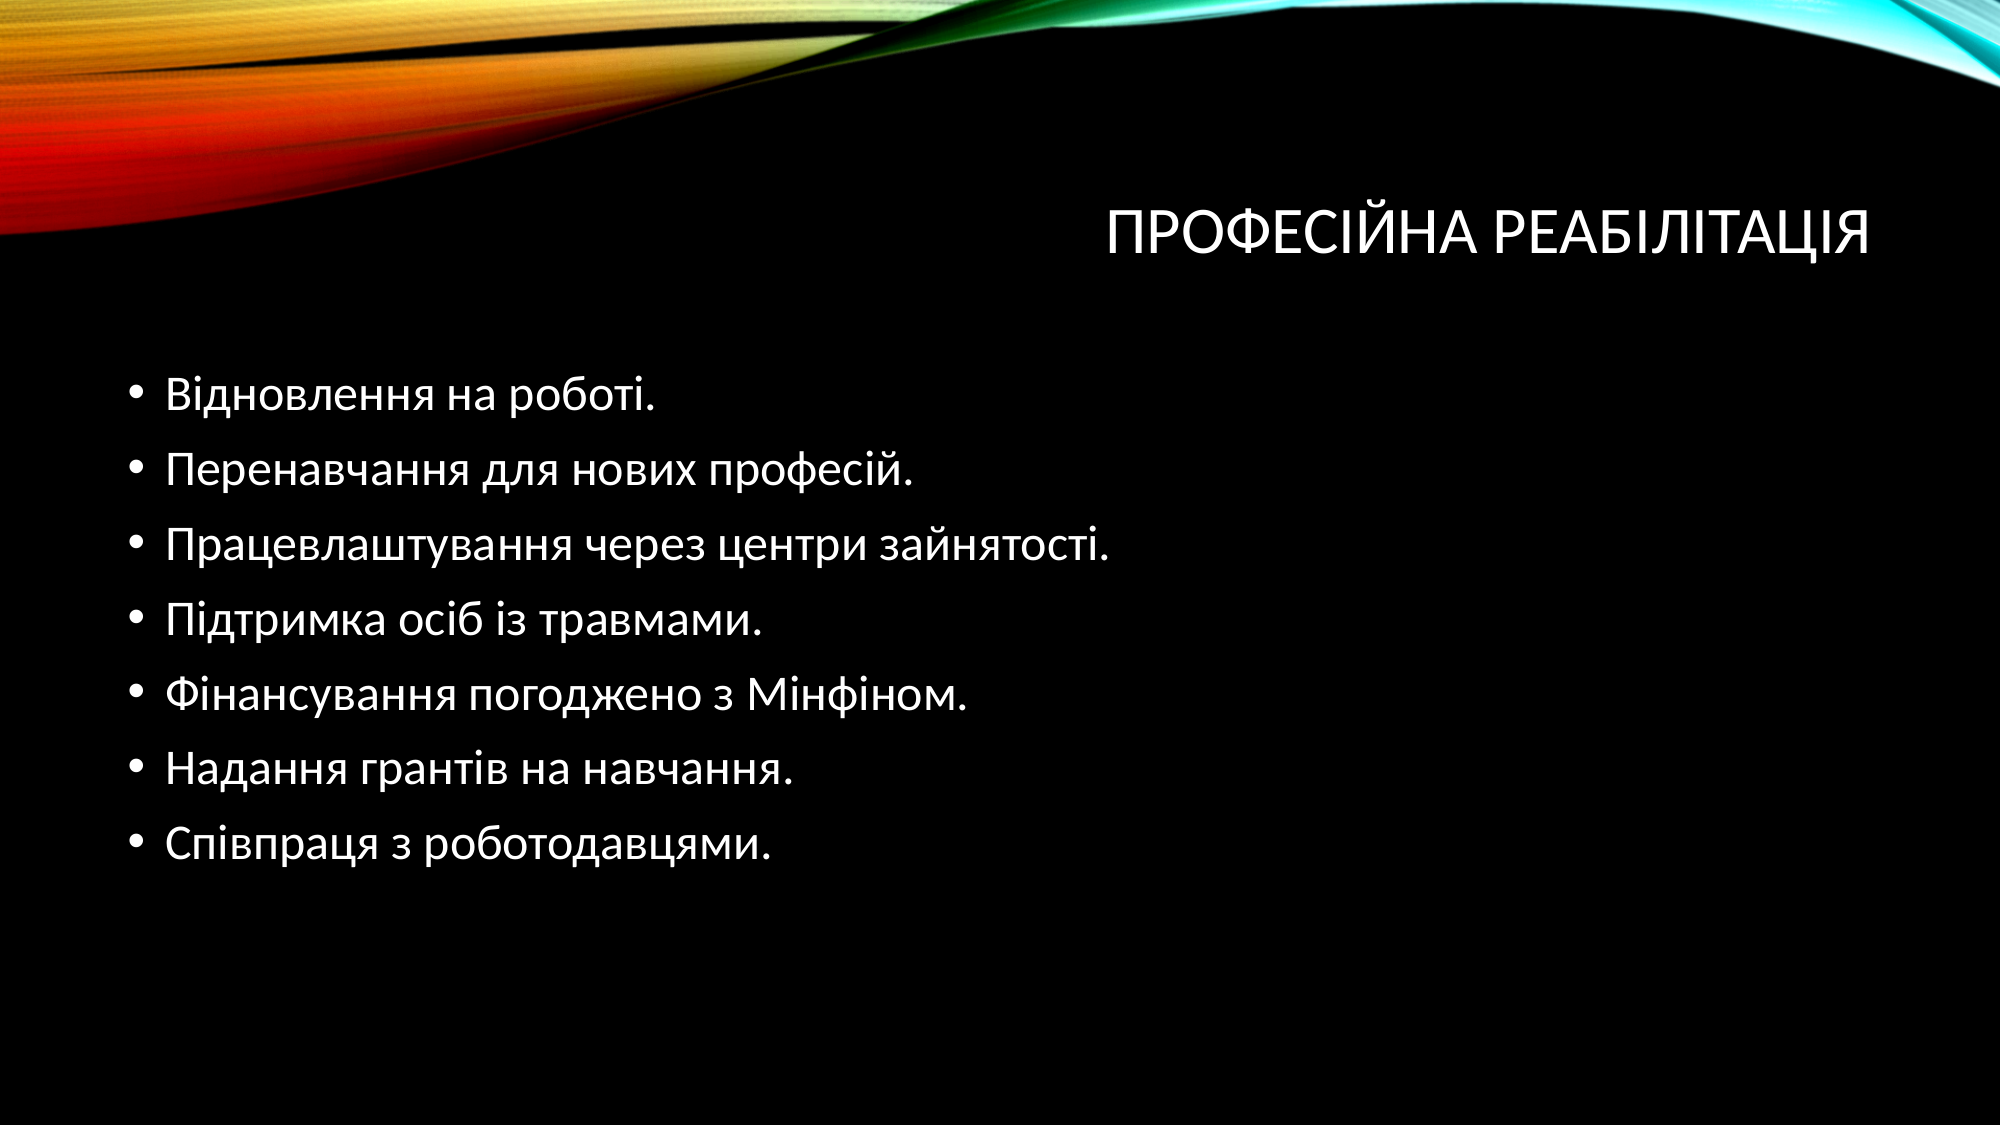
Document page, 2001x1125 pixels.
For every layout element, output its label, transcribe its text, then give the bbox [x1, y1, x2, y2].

picture [0, 0, 2000, 237]
list Відновлення на роботі. Перенавчання для нових професій. Працевлаштування через центри зайнятості. Підтримка осіб із травмами. Фінансування погоджено з Мінфіном. Надання грантів на навчання. Співпраця з роботодавцями. [112, 360, 1888, 1021]
title Професійна реабілітація [474, 125, 1888, 338]
